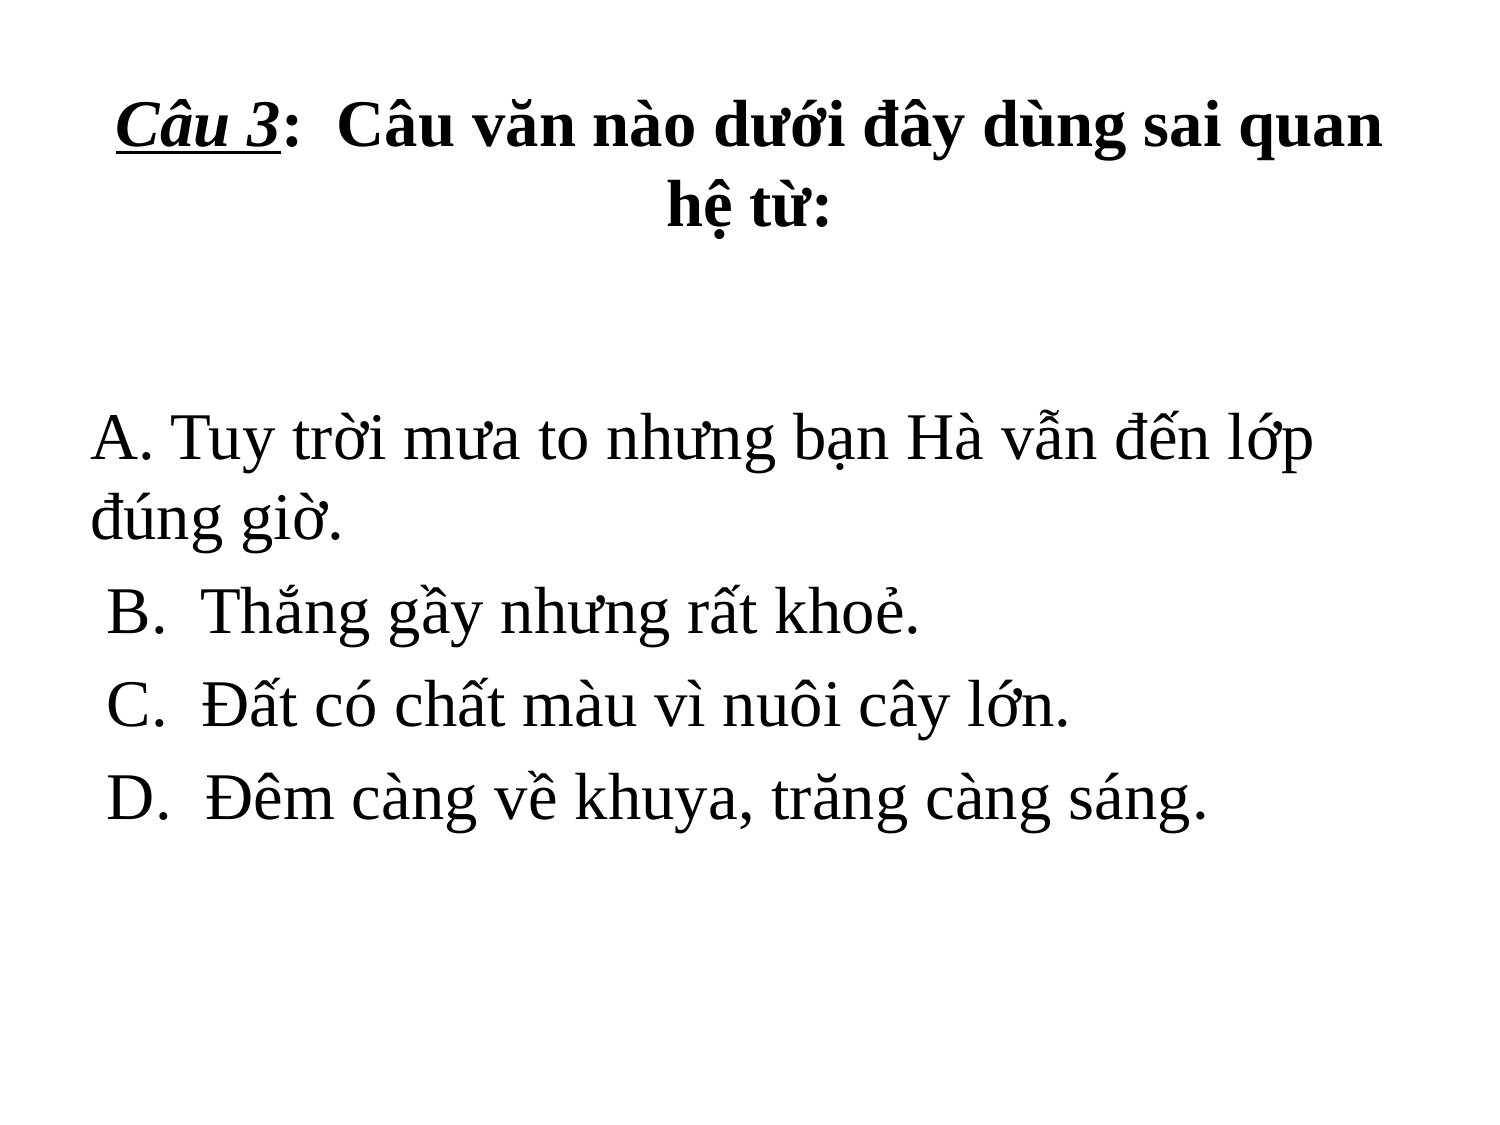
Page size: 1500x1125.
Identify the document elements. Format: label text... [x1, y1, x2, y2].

list A. Tuy trời mưa to nhưng bạn Hà vẫn đến lớp đúng giờ. B. Thắng gầy nhưng rất khoẻ. C. Đất có chất màu vì nuôi cây lớn. D. Đêm càng về khuya, trăng càng sáng. [75, 385, 1425, 1125]
title Câu 3: Câu văn nào dưới đây dùng sai quan hệ từ: [75, 0, 1425, 385]
